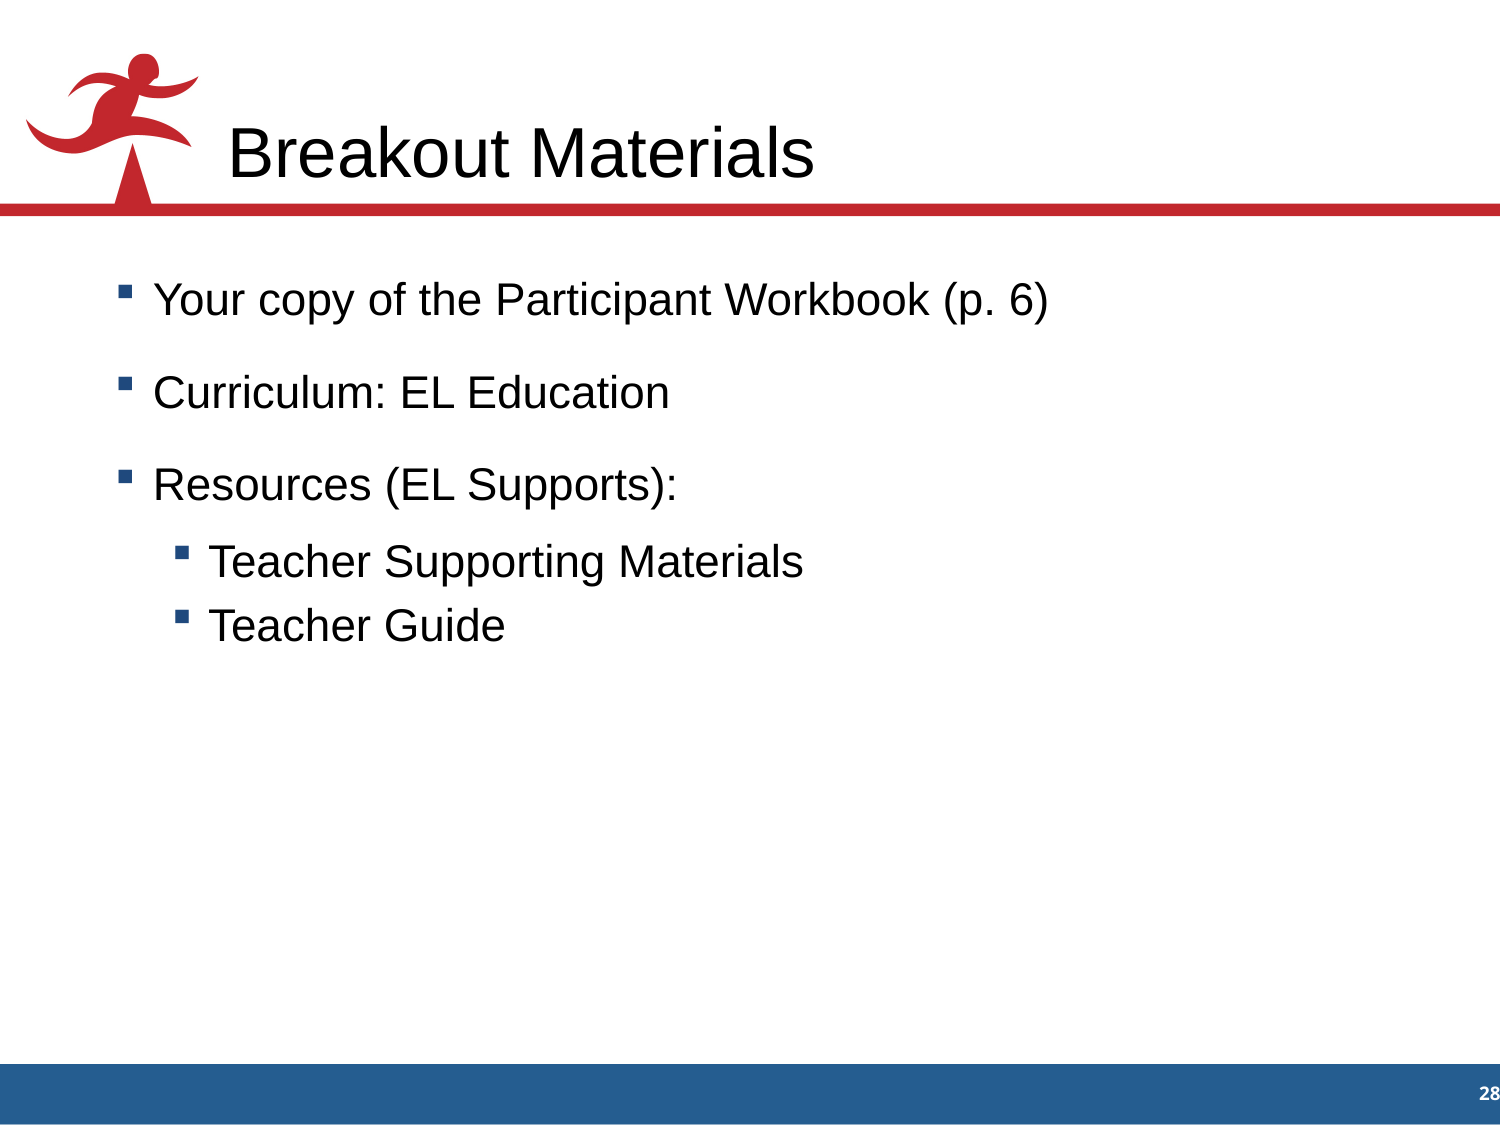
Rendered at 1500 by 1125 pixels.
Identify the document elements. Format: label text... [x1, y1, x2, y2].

list Your copy of the Participant Workbook (p. 6) Curriculum: EL Education Resources (EL Supports): Teacher Supporting Materials Teacher Guide [99, 262, 1400, 1025]
title Breakout Materials [212, 50, 1375, 200]
picture [0, 0, 1500, 1125]
